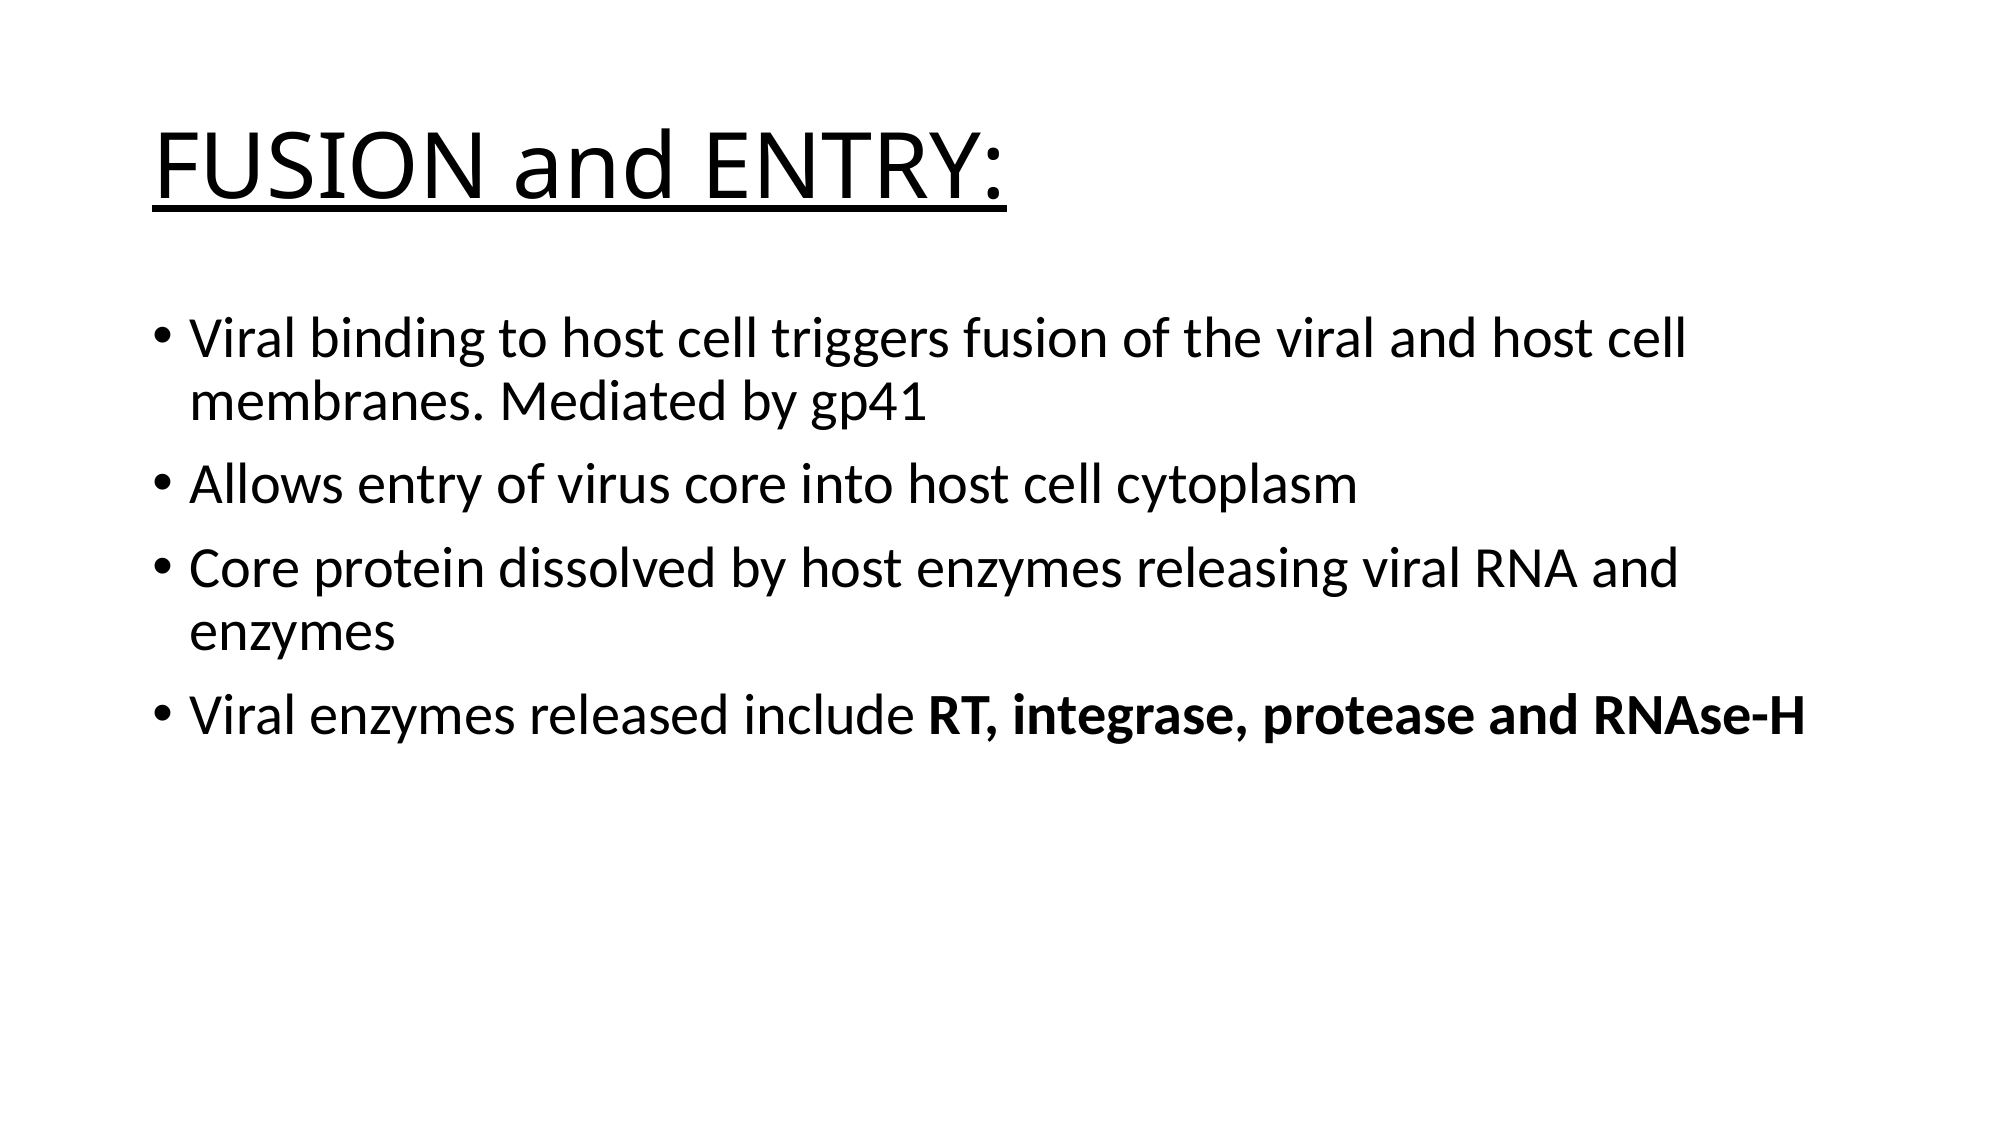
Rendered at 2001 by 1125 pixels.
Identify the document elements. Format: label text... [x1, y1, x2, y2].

title FUSION and ENTRY: [137, 59, 1863, 278]
list Viral binding to host cell triggers fusion of the viral and host cell membranes. Mediated by gp41 Allows entry of virus core into host cell cytoplasm Core protein dissolved by host enzymes releasing viral RNA and enzymes Viral enzymes released include RT, integrase, protease and RNAse-H [137, 299, 1863, 1014]
